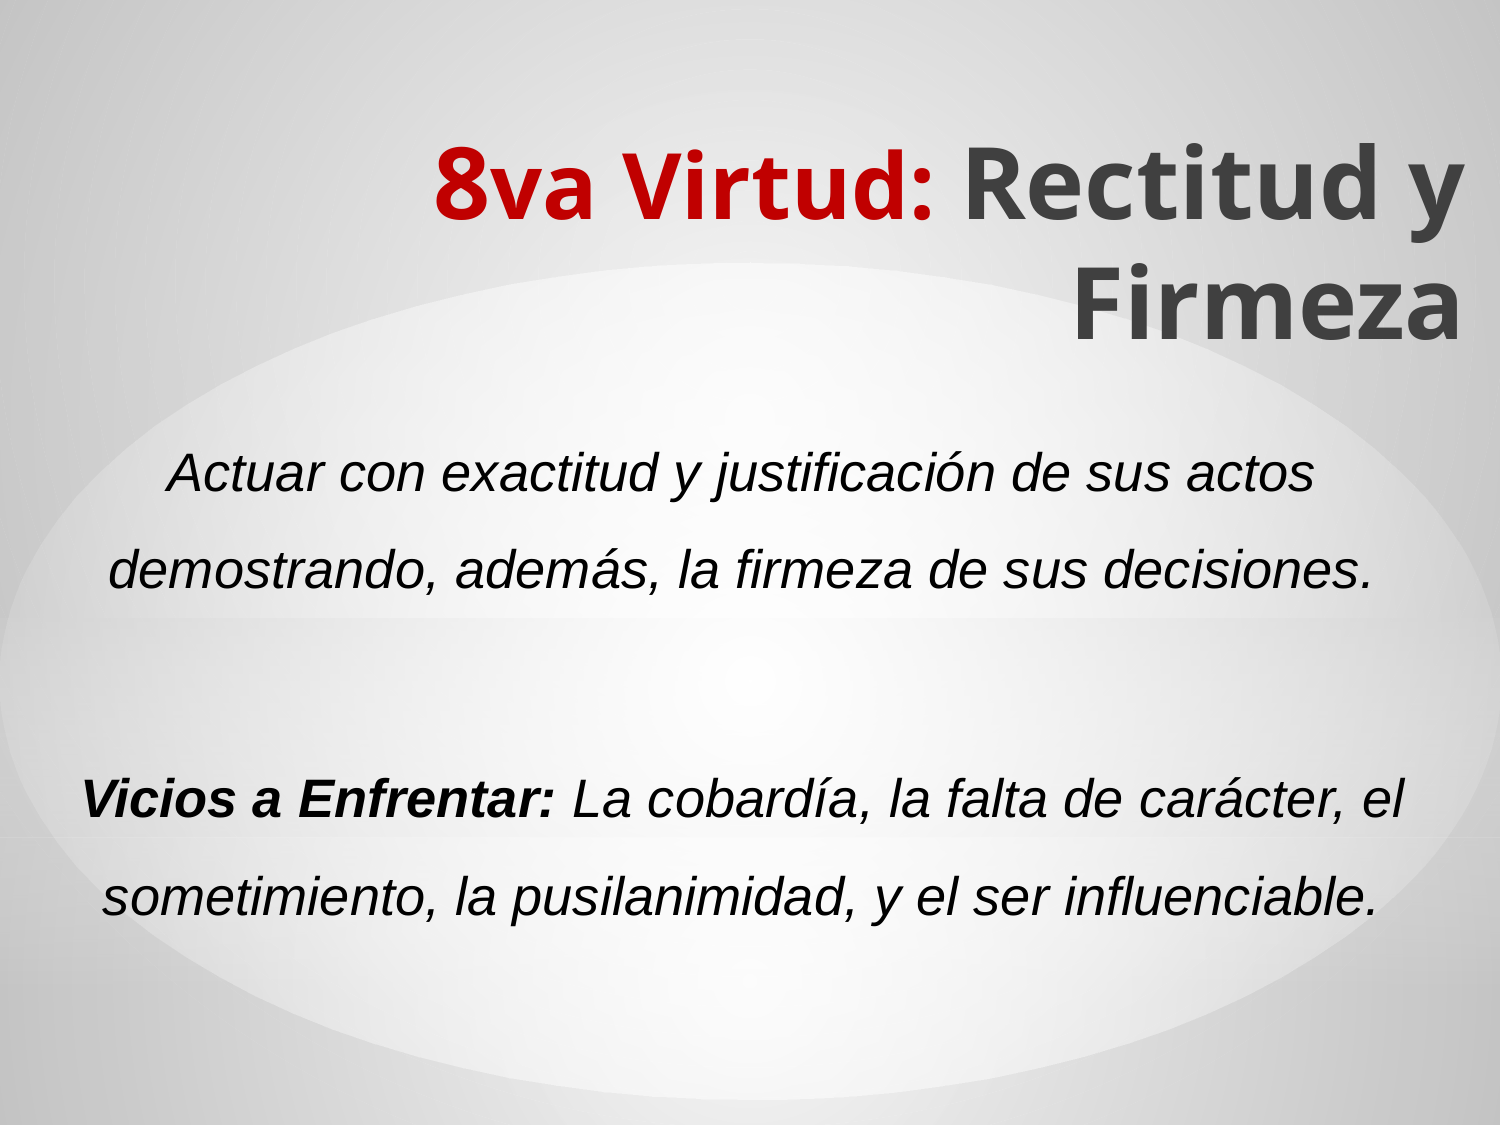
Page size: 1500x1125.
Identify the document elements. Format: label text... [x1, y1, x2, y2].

list Actuar con exactitud y justificación de sus actos demostrando, además, la firmeza de sus decisiones. Vicios a Enfrentar: La cobardía, la falta de carácter, el sometimiento, la pusilanimidad, y el ser influenciable. [40, 397, 1445, 1111]
text_box 8va Virtud: Rectitud y Firmeza [4, 111, 1481, 300]
